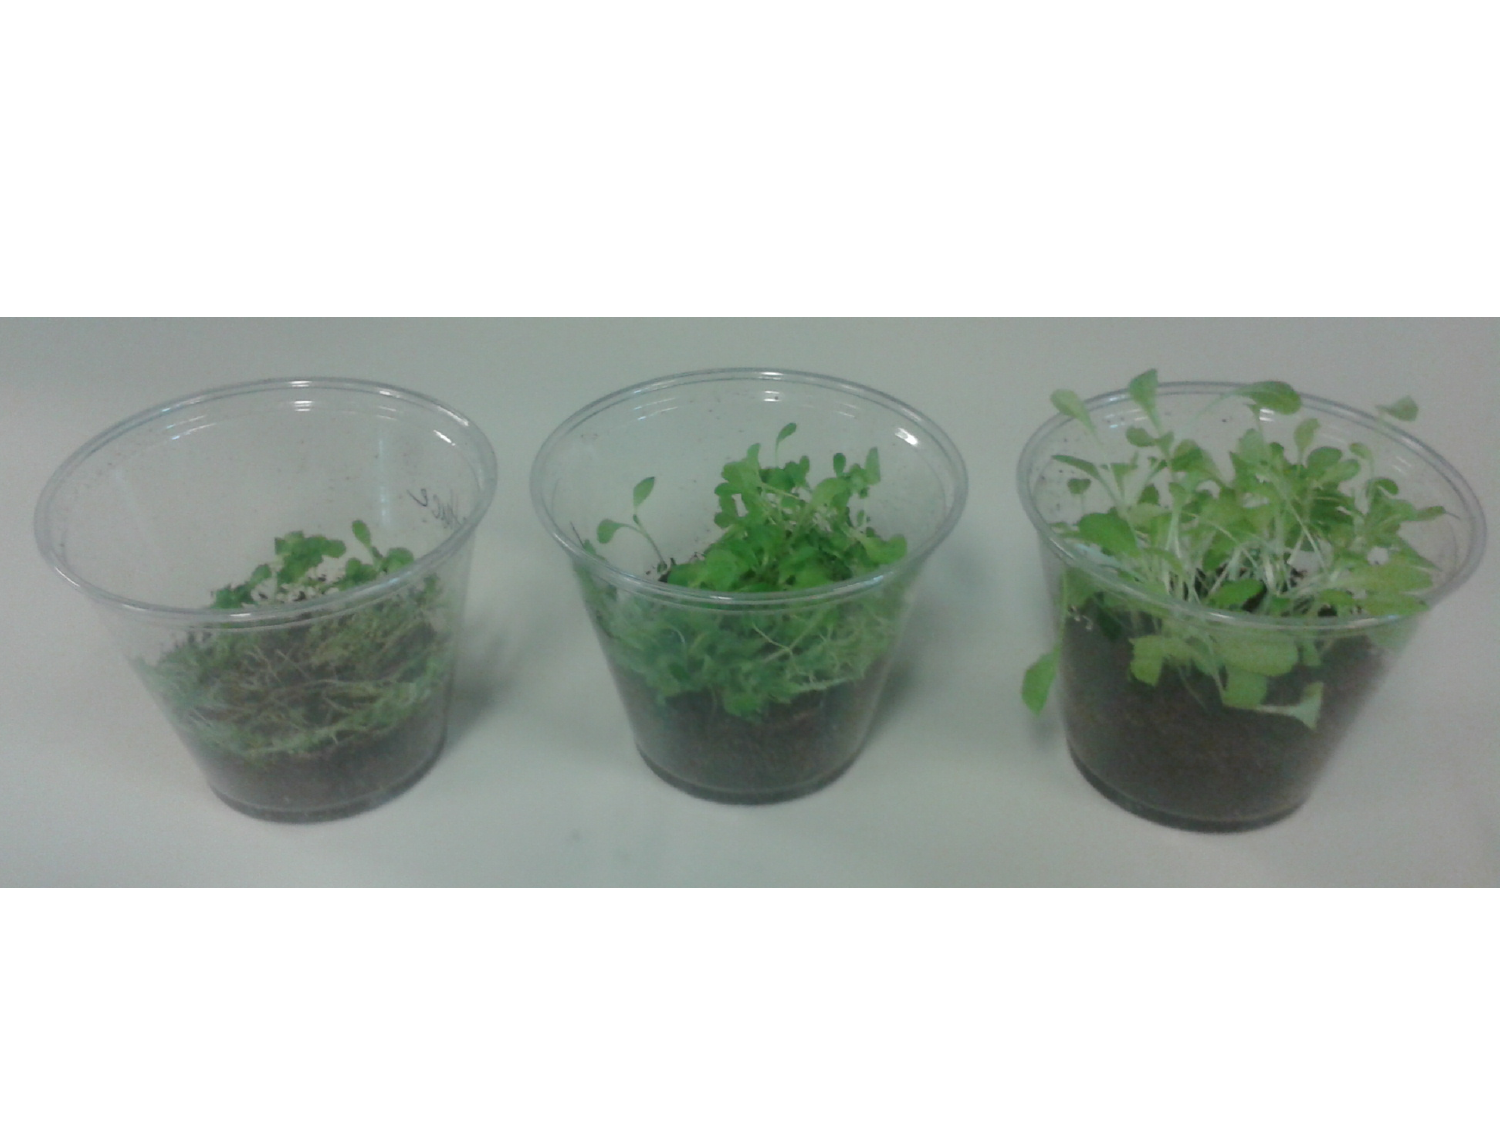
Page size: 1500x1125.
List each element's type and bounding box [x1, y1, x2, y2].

picture [0, 317, 1500, 888]
